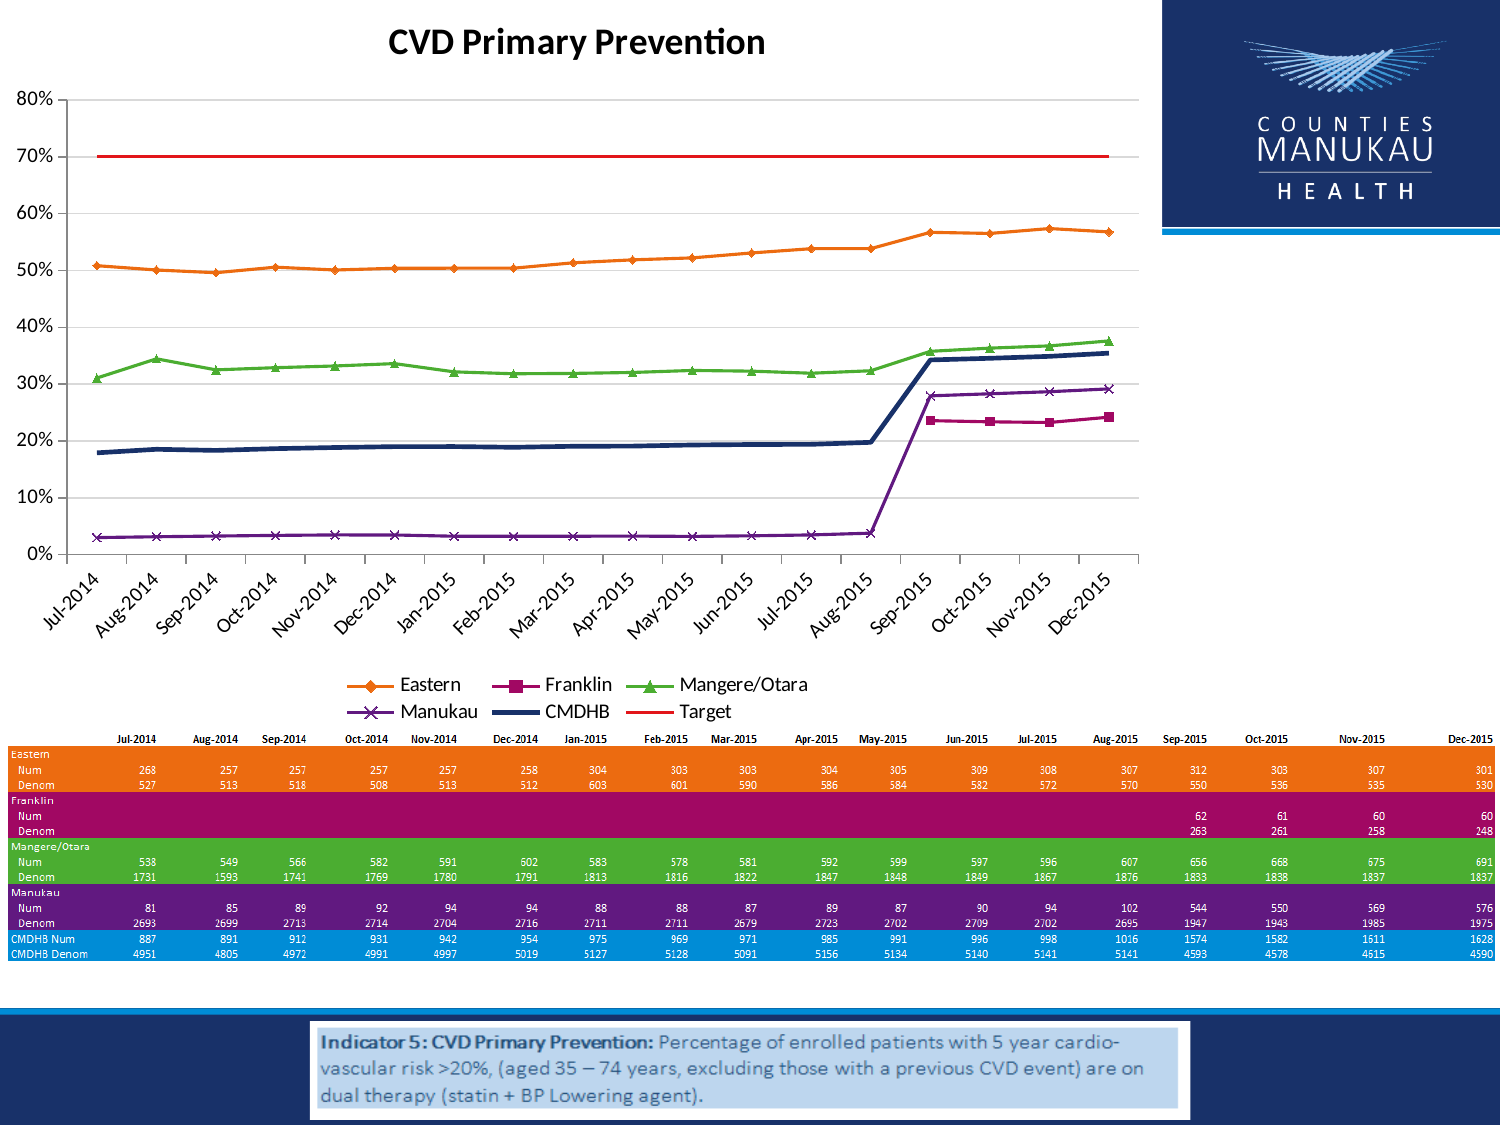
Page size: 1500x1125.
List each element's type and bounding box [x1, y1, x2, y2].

picture [0, 727, 1500, 969]
picture [1234, 30, 1456, 209]
picture [309, 1020, 1191, 1121]
chart [0, 0, 1163, 730]
